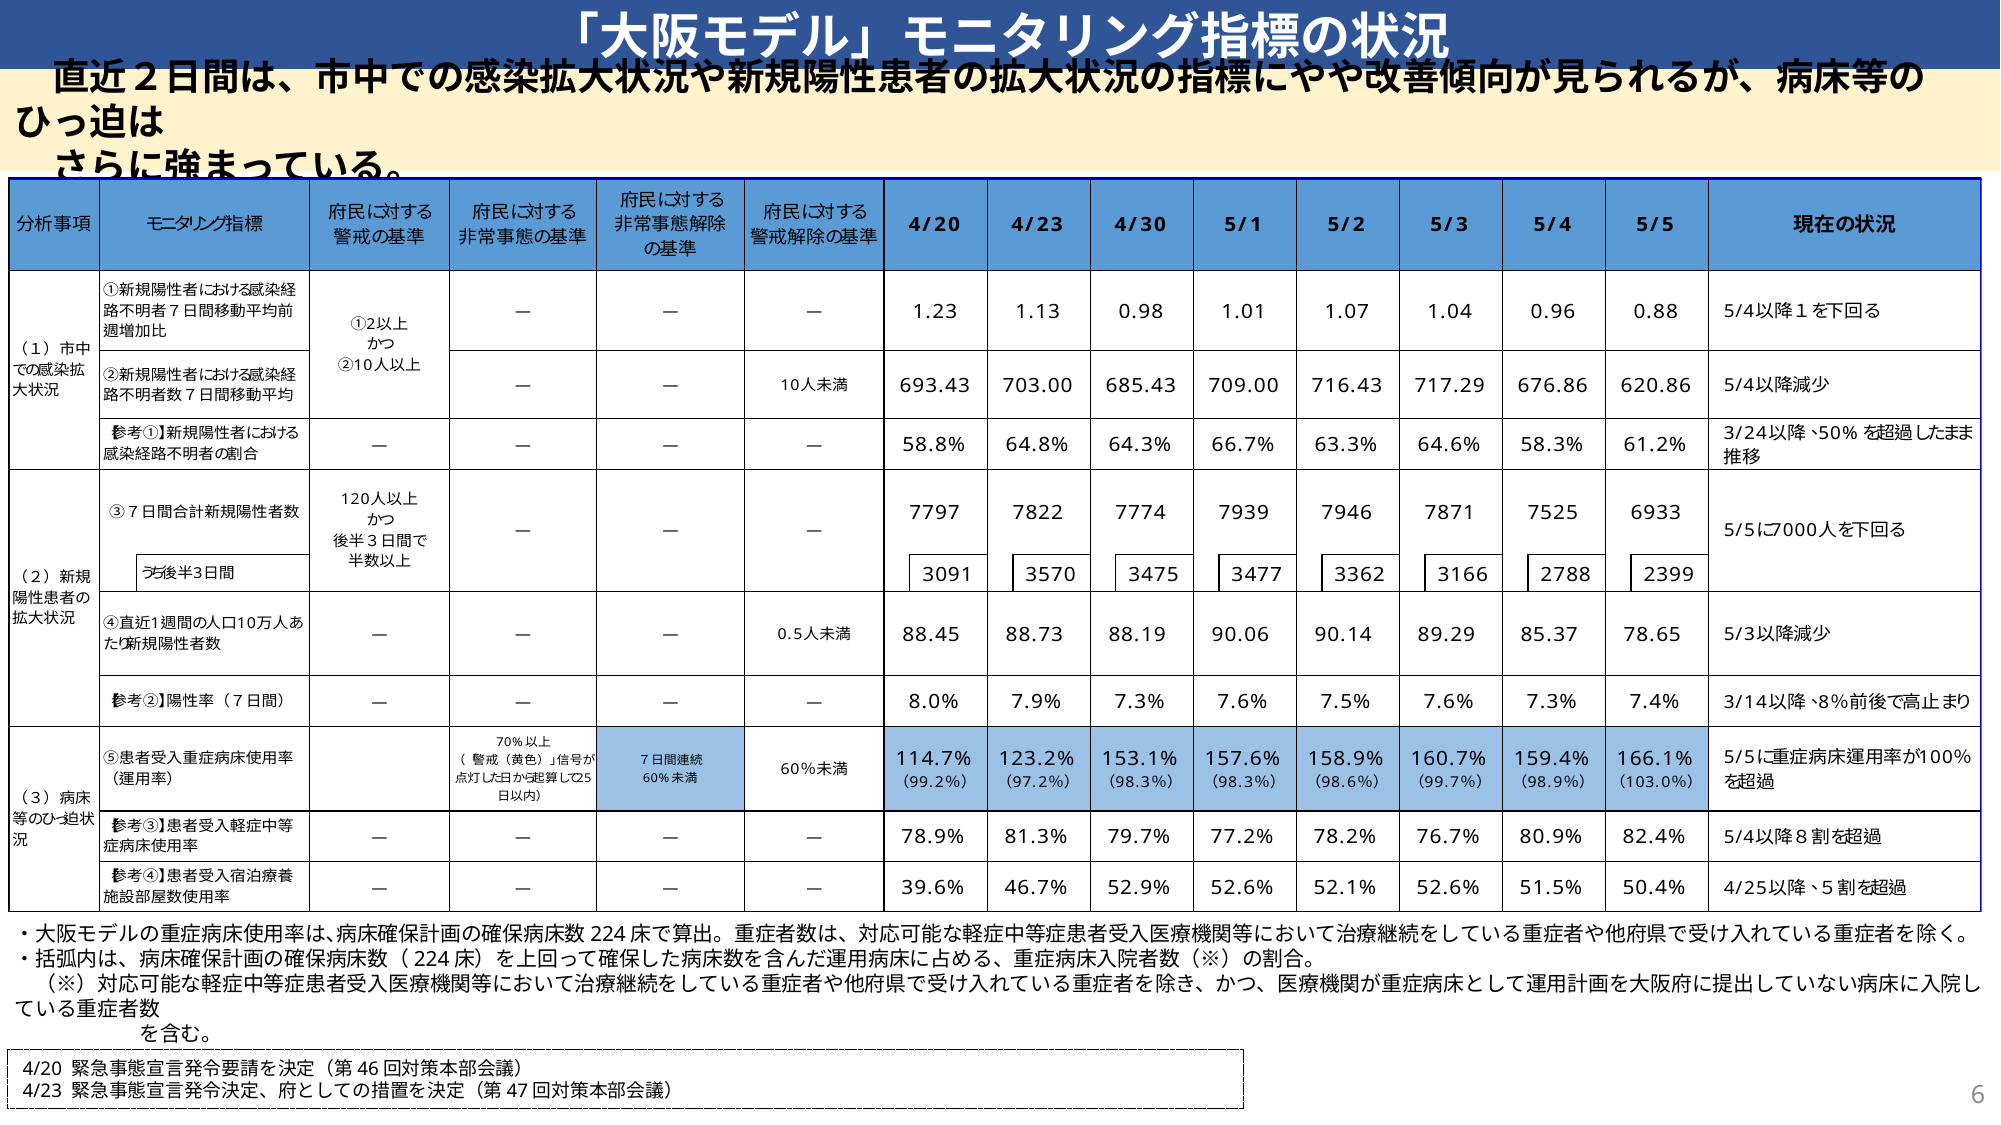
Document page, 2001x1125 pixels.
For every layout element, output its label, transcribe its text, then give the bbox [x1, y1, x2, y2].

text_box ・大阪モデルの重症病床使用率は､病床確保計画の確保病床数224床で算出。重症者数は、対応可能な軽症中等症患者受入医療機関等において治療継続をしている重症者や他府県で受け入れている重症者を除く。 ・括弧内は、病床確保計画の確保病床数（224床）を上回って確保した病床数を含んだ運用病床に占める、重症病床入院者数（※）の割合。 （※）対応可能な軽症中等症患者受入医療機関等において治療継続をしている重症者や他府県で受け入れている重症者を除き、かつ、医療機関が重症病床として運用計画を大阪府に提出していない病床に入院している重症者数 を含む。 [0, 912, 2000, 1053]
picture [7, 177, 1983, 913]
slide_number 6 [1550, 1065, 2000, 1125]
text_box 直近２日間は、市中での感染拡大状況や新規陽性患者の拡大状況の指標にやや改善傾向が見られるが、病床等のひっ迫は さらに強まっている。 [0, 68, 2000, 172]
text_box 「大阪モデル」モニタリング指標の状況 [0, 0, 2000, 68]
text_box 4/20 緊急事態宣言発令要請を決定（第46回対策本部会議） 4/23 緊急事態宣言発令決定、府としての措置を決定（第47回対策本部会議） [7, 1049, 1244, 1109]
